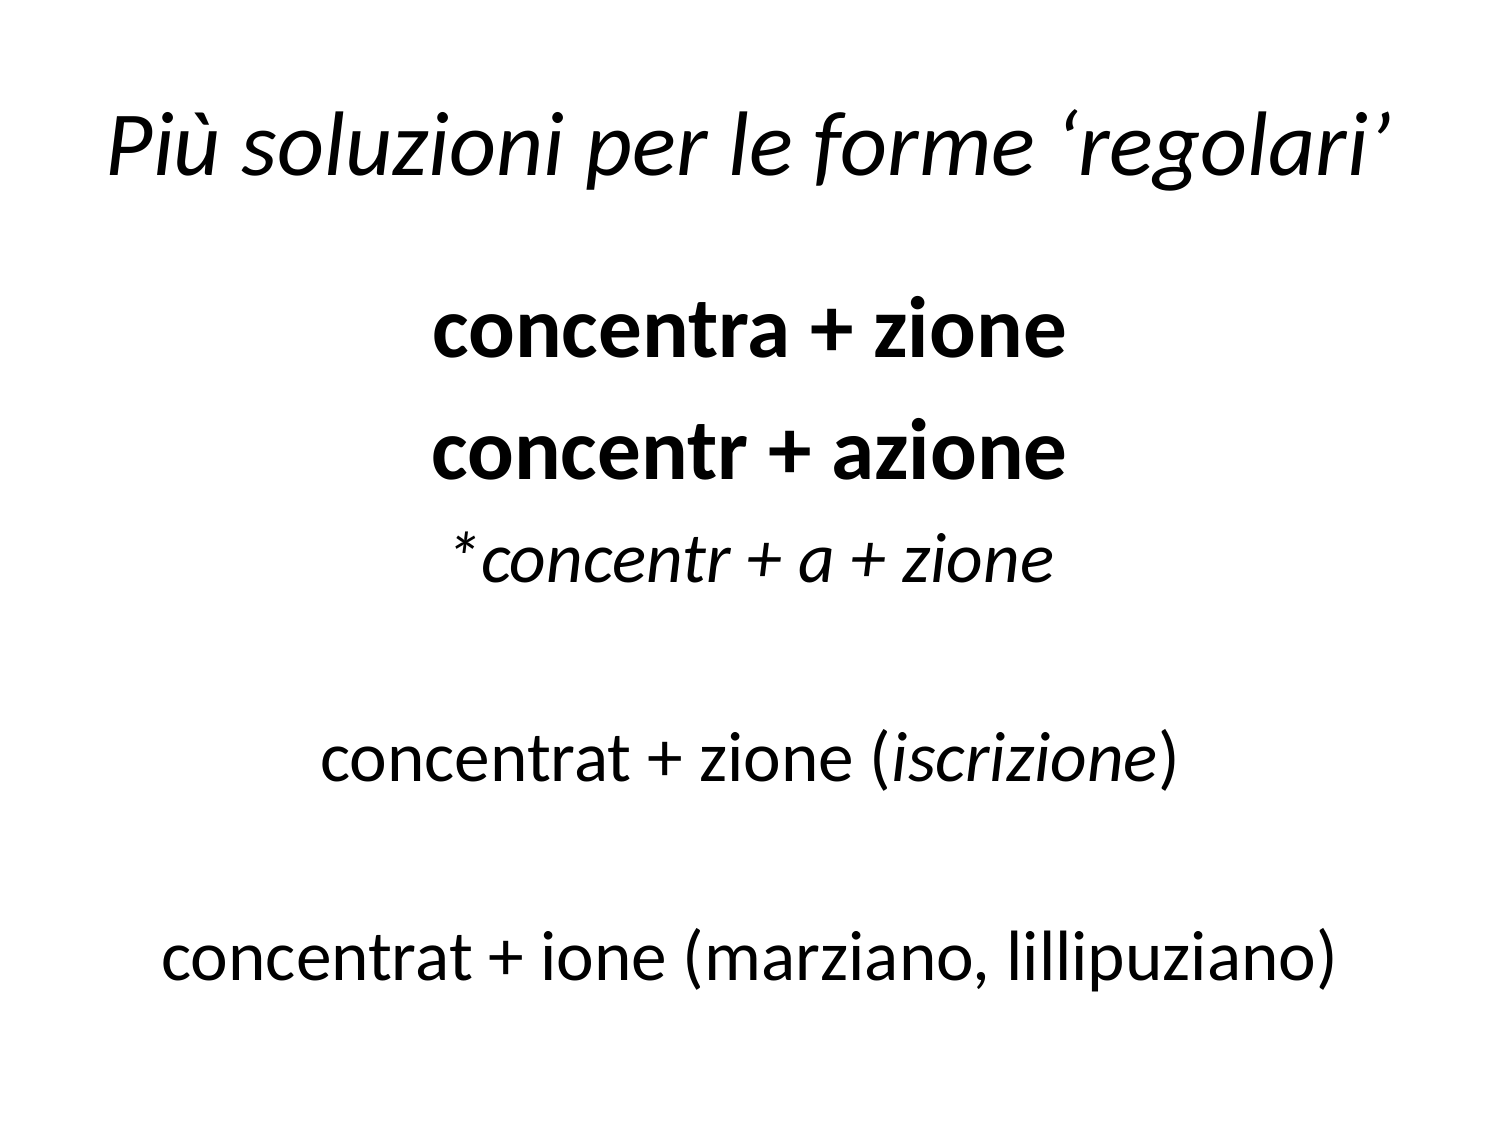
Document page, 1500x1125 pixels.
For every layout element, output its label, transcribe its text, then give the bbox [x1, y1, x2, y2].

title Più soluzioni per le forme ‘regolari’ [75, 45, 1425, 233]
list concentra + zione concentr + azione *concentr + a + zione concentrat + zione (iscrizione) concentrat + ione (marziano, lillipuziano) [75, 262, 1425, 1005]
